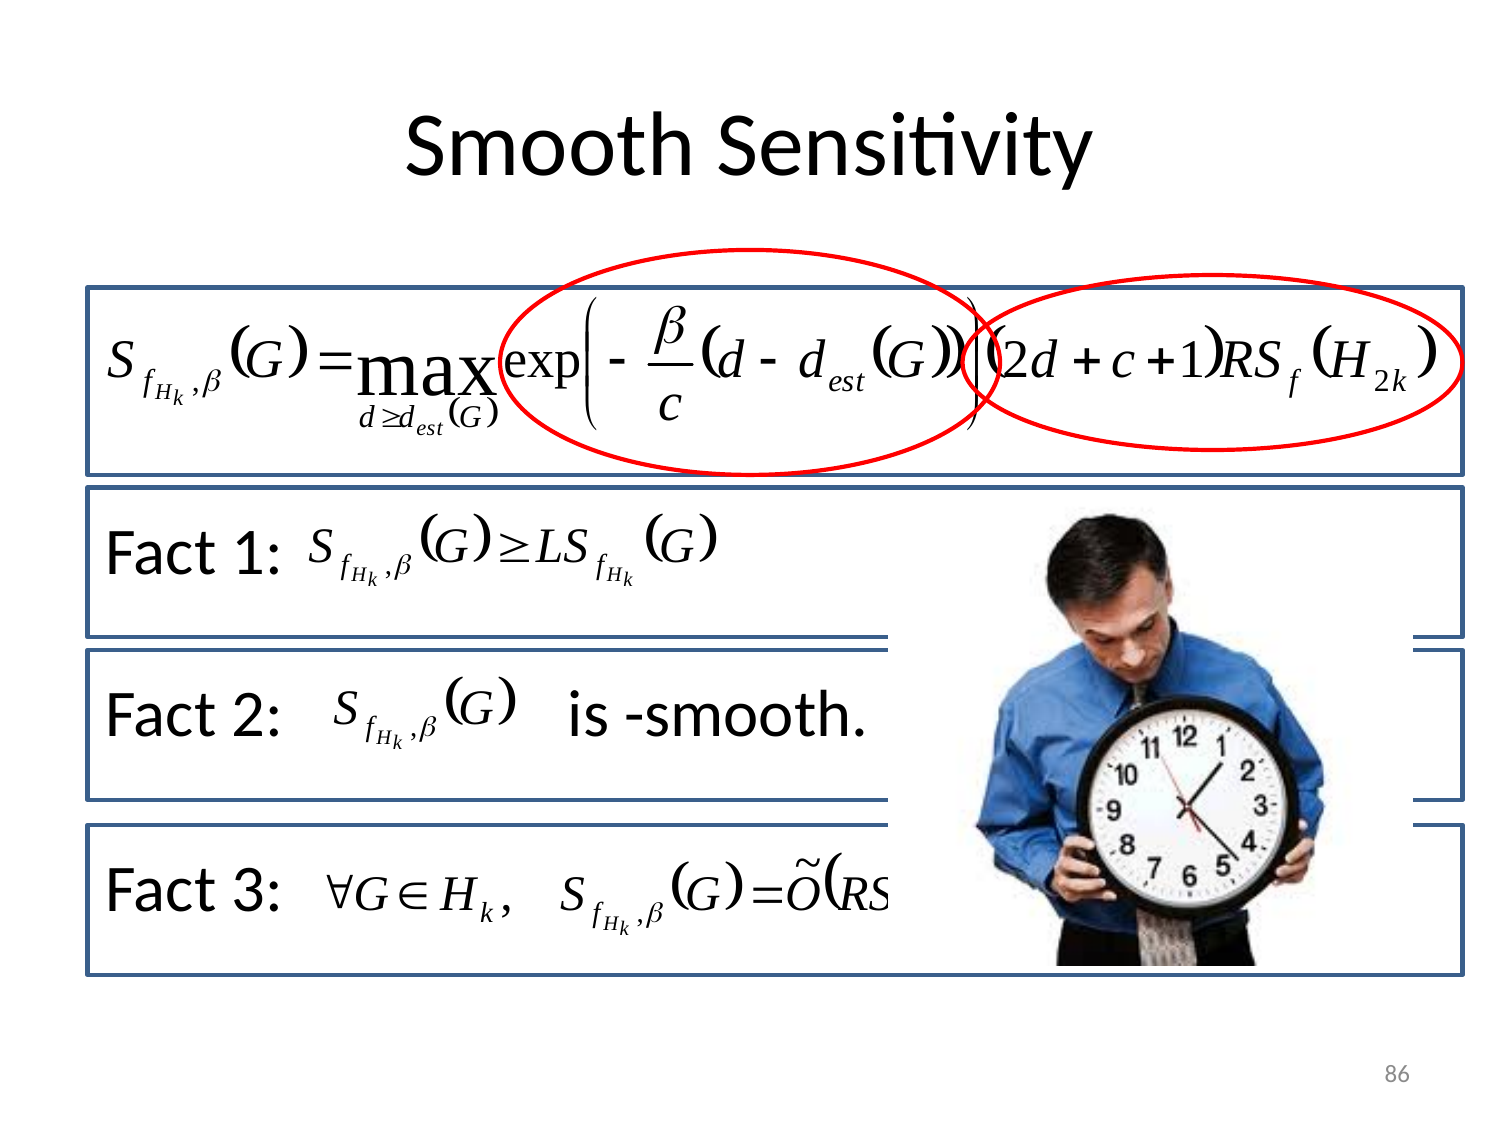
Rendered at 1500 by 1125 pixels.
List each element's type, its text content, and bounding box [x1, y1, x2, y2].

list Fact 1: [75, 500, 883, 600]
slide_number 86 [1074, 1042, 1425, 1103]
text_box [98, 287, 1440, 447]
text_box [312, 852, 883, 948]
text_box [85, 285, 716, 477]
text_box [601, 455, 899, 478]
text_box [85, 823, 1465, 977]
text_box [1436, 285, 1465, 356]
title Smooth Sensitivity [75, 45, 1425, 233]
text_box [784, 369, 1465, 477]
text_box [324, 674, 520, 762]
text_box [85, 485, 1465, 639]
text_box [1417, 648, 1465, 802]
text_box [299, 512, 718, 600]
picture [888, 490, 1413, 966]
text_box [1085, 272, 1340, 285]
text_box [563, 247, 937, 285]
text_box [85, 648, 883, 802]
text_box [1443, 325, 1465, 400]
text_box Fact 3: [74, 837, 883, 938]
